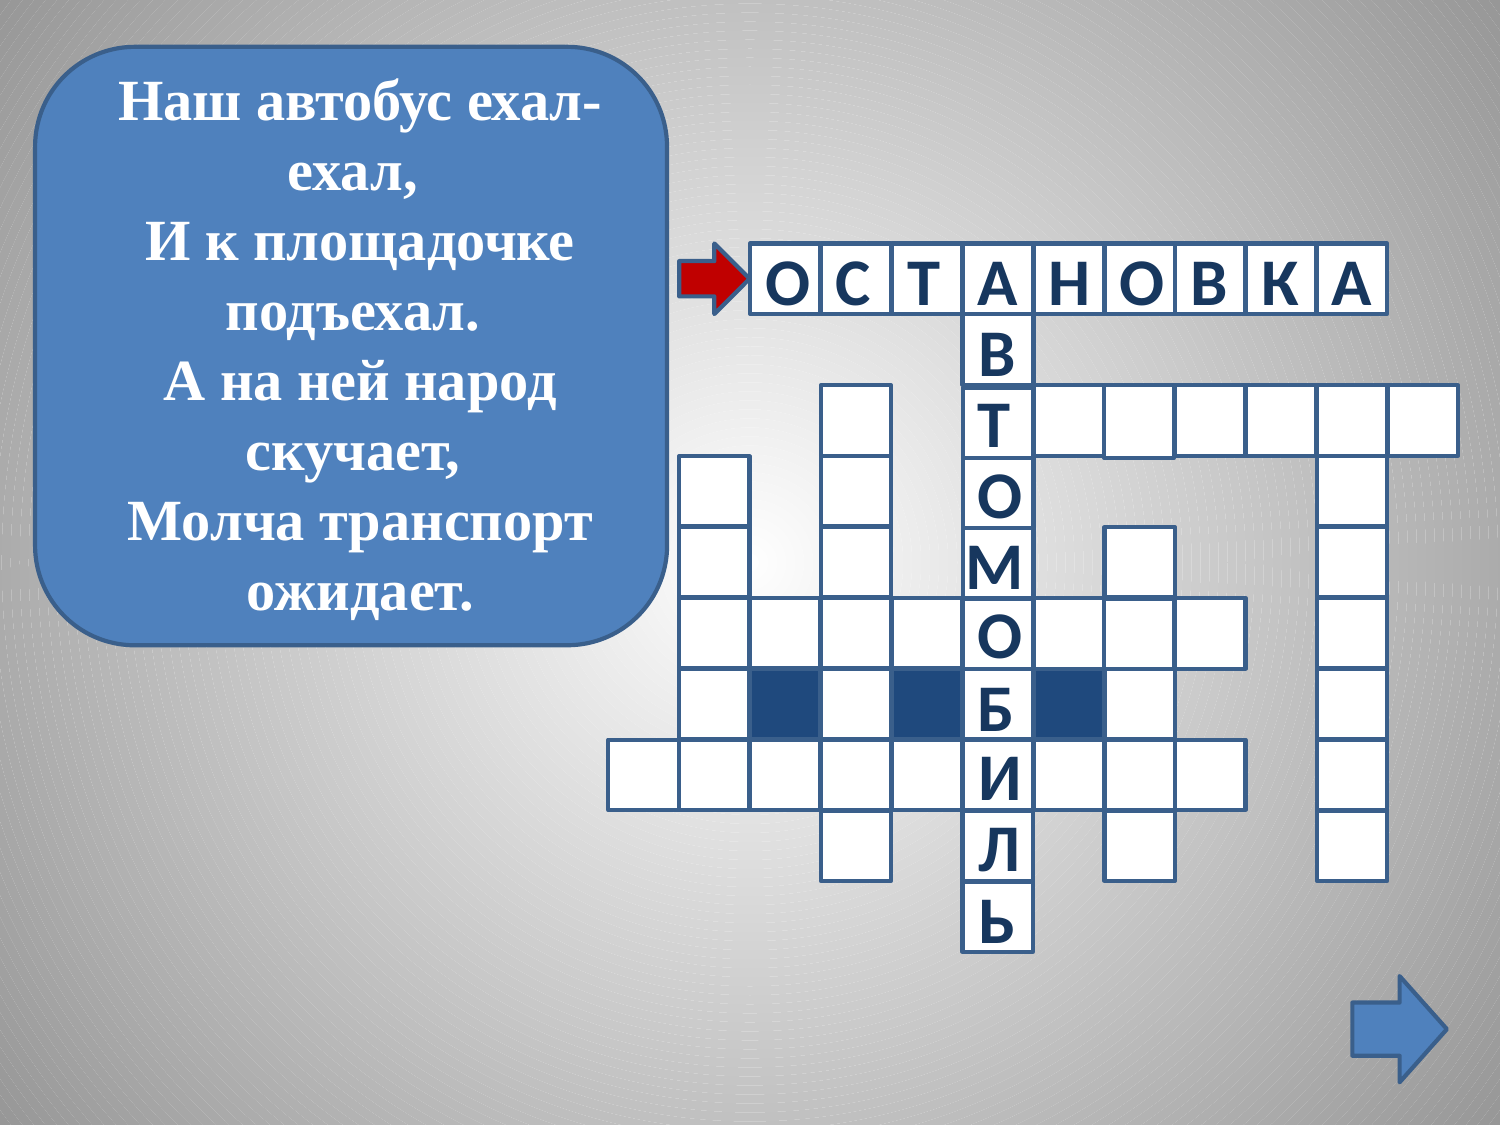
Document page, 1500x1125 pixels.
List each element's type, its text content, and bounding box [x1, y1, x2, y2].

text_box Т [892, 231, 975, 327]
text_box [1057, 383, 1106, 458]
text_box О [1104, 231, 1175, 327]
text_box [752, 596, 822, 667]
text_box [1315, 383, 1386, 454]
text_box [1046, 741, 1102, 812]
text_box [1102, 596, 1176, 671]
text_box Н [1033, 231, 1104, 327]
text_box [32, 73, 64, 619]
text_box [819, 383, 893, 454]
text_box [890, 667, 960, 738]
text_box [1315, 741, 1389, 809]
text_box Б [962, 656, 1045, 752]
text_box [677, 241, 748, 316]
text_box В [963, 302, 1046, 373]
text_box И [963, 726, 1046, 797]
text_box [1045, 596, 1102, 667]
text_box [819, 812, 893, 883]
text_box Т [962, 373, 1057, 469]
text_box [677, 525, 752, 599]
text_box О [962, 584, 1045, 656]
text_box [656, 96, 670, 596]
text_box [1350, 974, 1449, 1085]
text_box Наш автобус ехал-ехал, И к площадочке подъехал. А на ней народ скучает, Молча транспорт ожидает. [64, 54, 656, 700]
text_box [1176, 596, 1248, 671]
text_box [677, 667, 748, 741]
text_box [1102, 383, 1176, 460]
text_box [606, 738, 681, 812]
text_box [1102, 525, 1177, 599]
text_box [1106, 667, 1177, 741]
text_box [893, 596, 961, 667]
text_box В [1175, 231, 1246, 327]
text_box [1315, 809, 1389, 883]
text_box [1176, 383, 1244, 458]
text_box [822, 596, 893, 670]
text_box К [1246, 231, 1316, 327]
text_box [1386, 383, 1460, 458]
text_box [1102, 809, 1177, 883]
text_box [1315, 596, 1389, 667]
text_box [92, 44, 610, 54]
text_box [677, 454, 752, 525]
text_box [1244, 383, 1315, 458]
text_box [819, 529, 893, 596]
text_box [1315, 667, 1389, 741]
text_box [1045, 667, 1106, 741]
text_box М [950, 515, 1033, 610]
text_box [822, 670, 890, 738]
text_box [748, 741, 822, 812]
text_box О [750, 231, 820, 327]
text_box [1315, 454, 1389, 529]
text_box А [975, 231, 1033, 302]
text_box [748, 667, 822, 741]
text_box [822, 738, 890, 812]
text_box [890, 738, 963, 812]
text_box [1315, 529, 1389, 596]
text_box [677, 599, 752, 667]
text_box С [820, 231, 892, 327]
text_box О [962, 444, 1045, 539]
text_box А [1316, 231, 1399, 327]
text_box [1173, 738, 1248, 812]
text_box [819, 454, 893, 529]
text_box [681, 741, 748, 812]
text_box [1102, 741, 1173, 809]
text_box Л [963, 797, 1046, 869]
text_box Ь [963, 869, 1046, 965]
